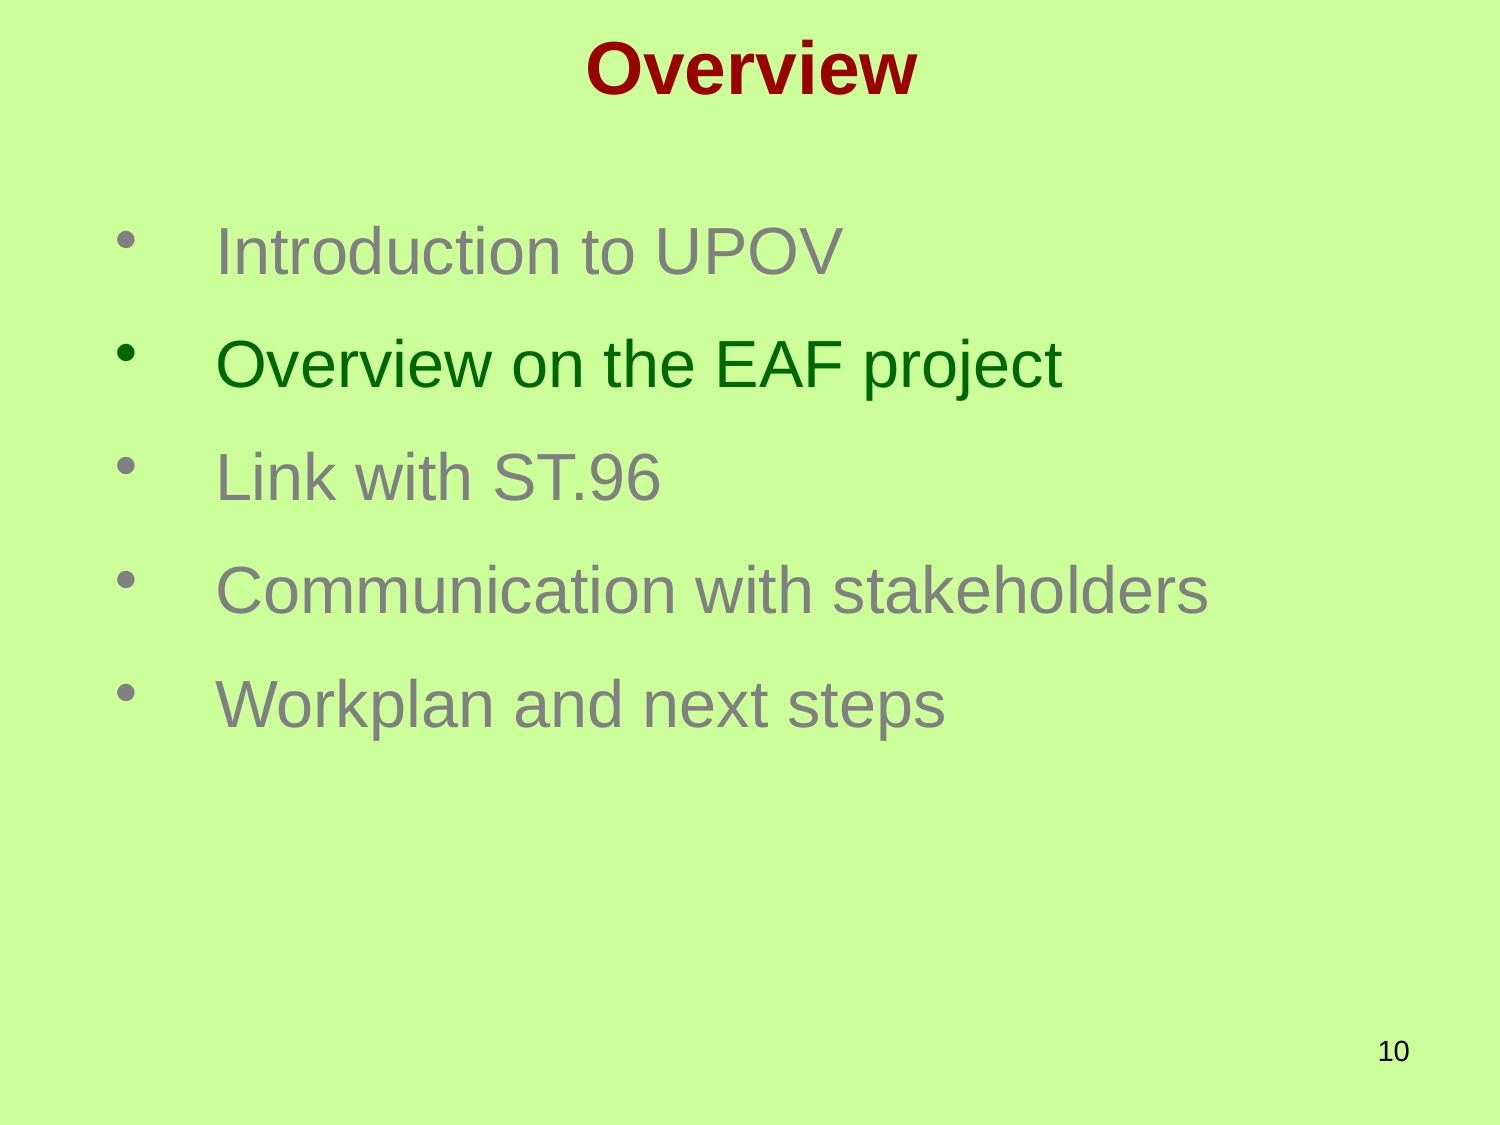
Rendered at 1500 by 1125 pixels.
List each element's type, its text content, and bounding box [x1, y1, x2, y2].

title Overview [76, 0, 1427, 129]
slide_number 10 [1074, 1024, 1425, 1103]
text_box Introduction to UPOV Overview on the EAF project Link with ST.96 Communication with stakeholders Workplan and next steps [99, 199, 1386, 963]
